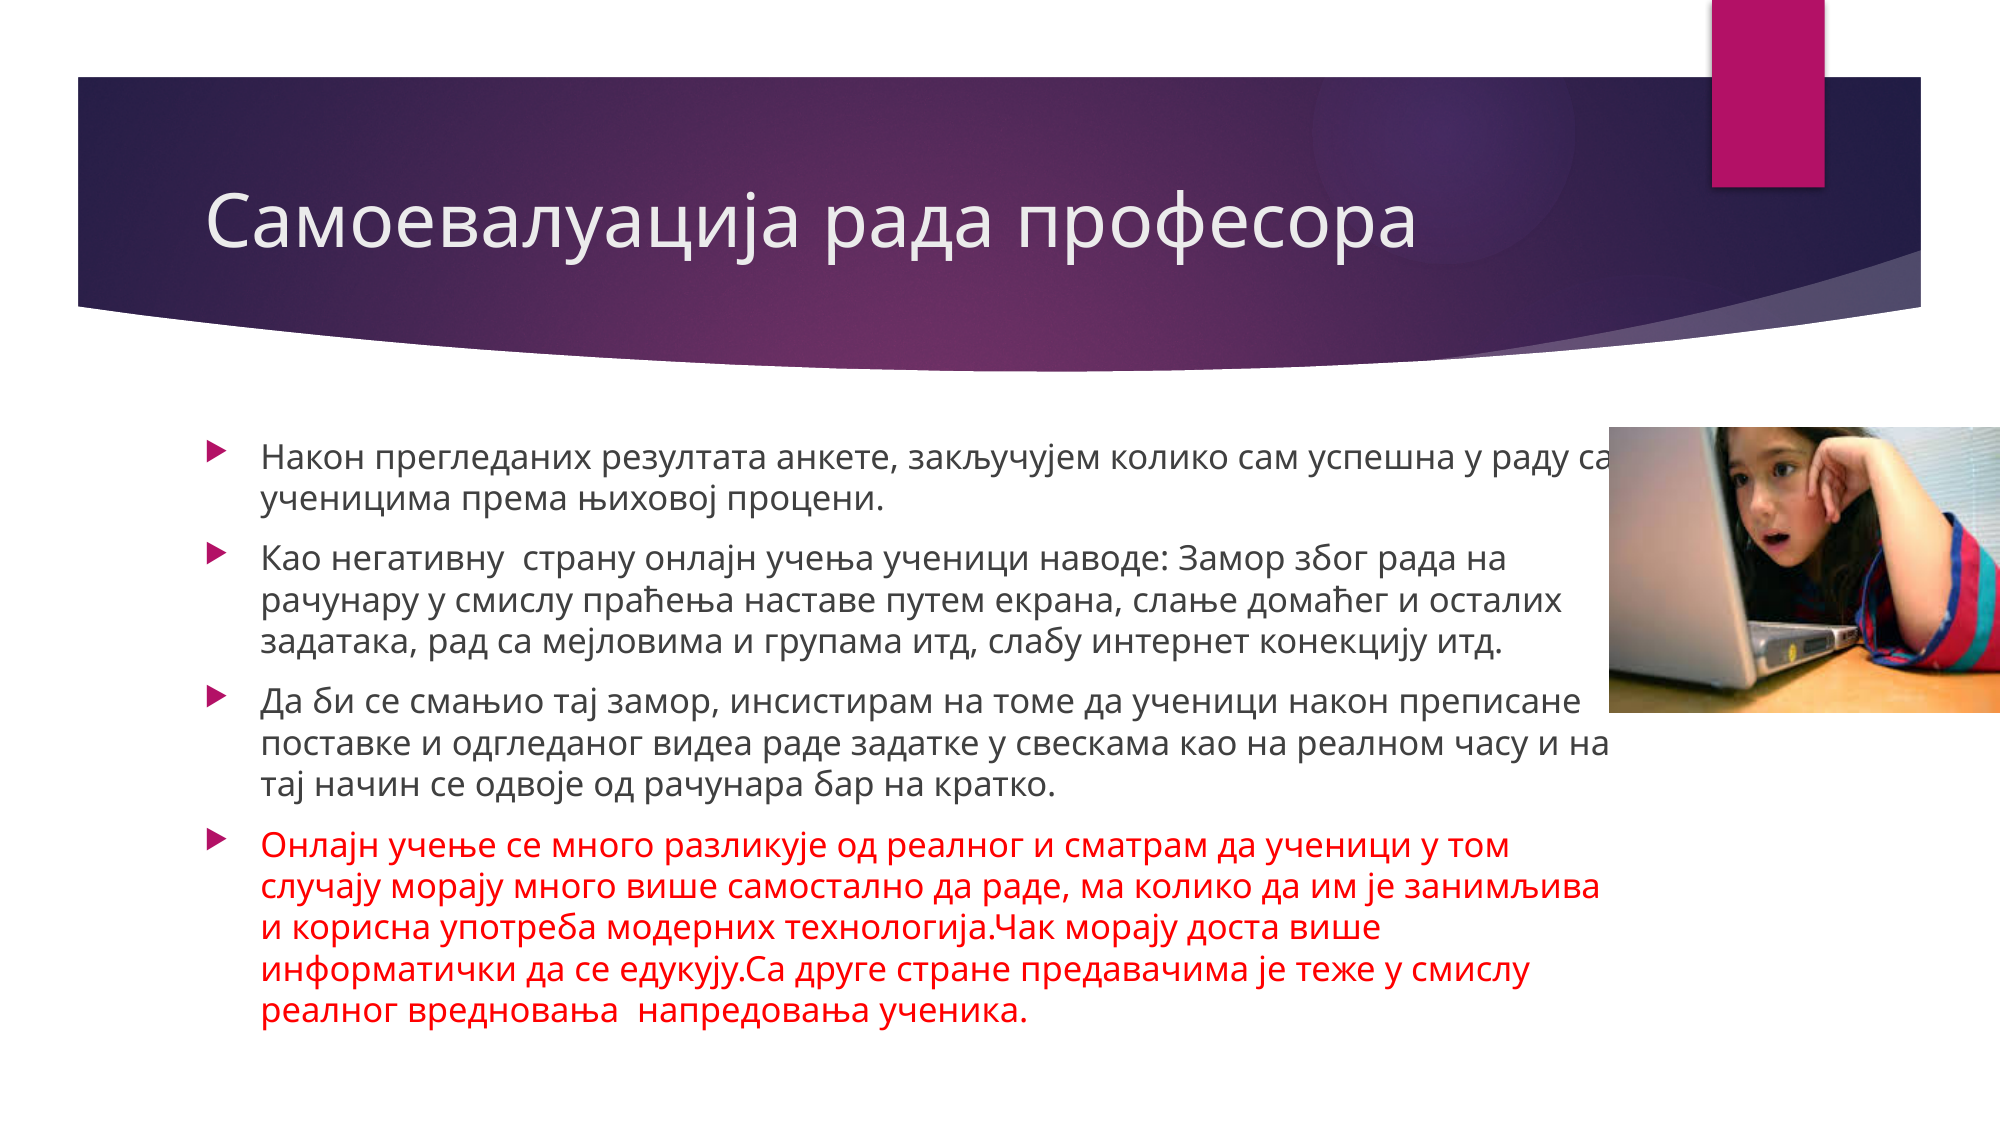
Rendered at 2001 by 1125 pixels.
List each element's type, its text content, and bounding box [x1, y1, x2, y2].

picture [1608, 426, 2000, 714]
title Самоевалуација рада професора [189, 159, 1627, 276]
list Након прегледаних резултата анкете, закључујем колико сам успешна у раду са ученицима према њиховој процени. Као негативну страну онлајн учења ученици наводе: Замор због рада на рачунару у смислу праћења наставе путем екрана, слање домаћег и осталих задатака, рад са мејловима и групама итд, слабу интернет конекцију итд. Да би се смањио тај замор, инсистирам на томе да ученици након преписане поставке и одгледаног видеа раде задатке у свескама као на реалном часу и на тај начин се одвоје од рачунара бар на кратко. Онлајн учење се много разликује од реалног и сматрам да ученици у том случају морају много више самостално да раде, ма колико да им је занимљива и корисна употреба модерних технологија.Чак морају доста више информатички да се едукују.Са друге стране предавачима је теже у смислу реалног вредновања напредовања ученика. [189, 427, 1638, 1042]
